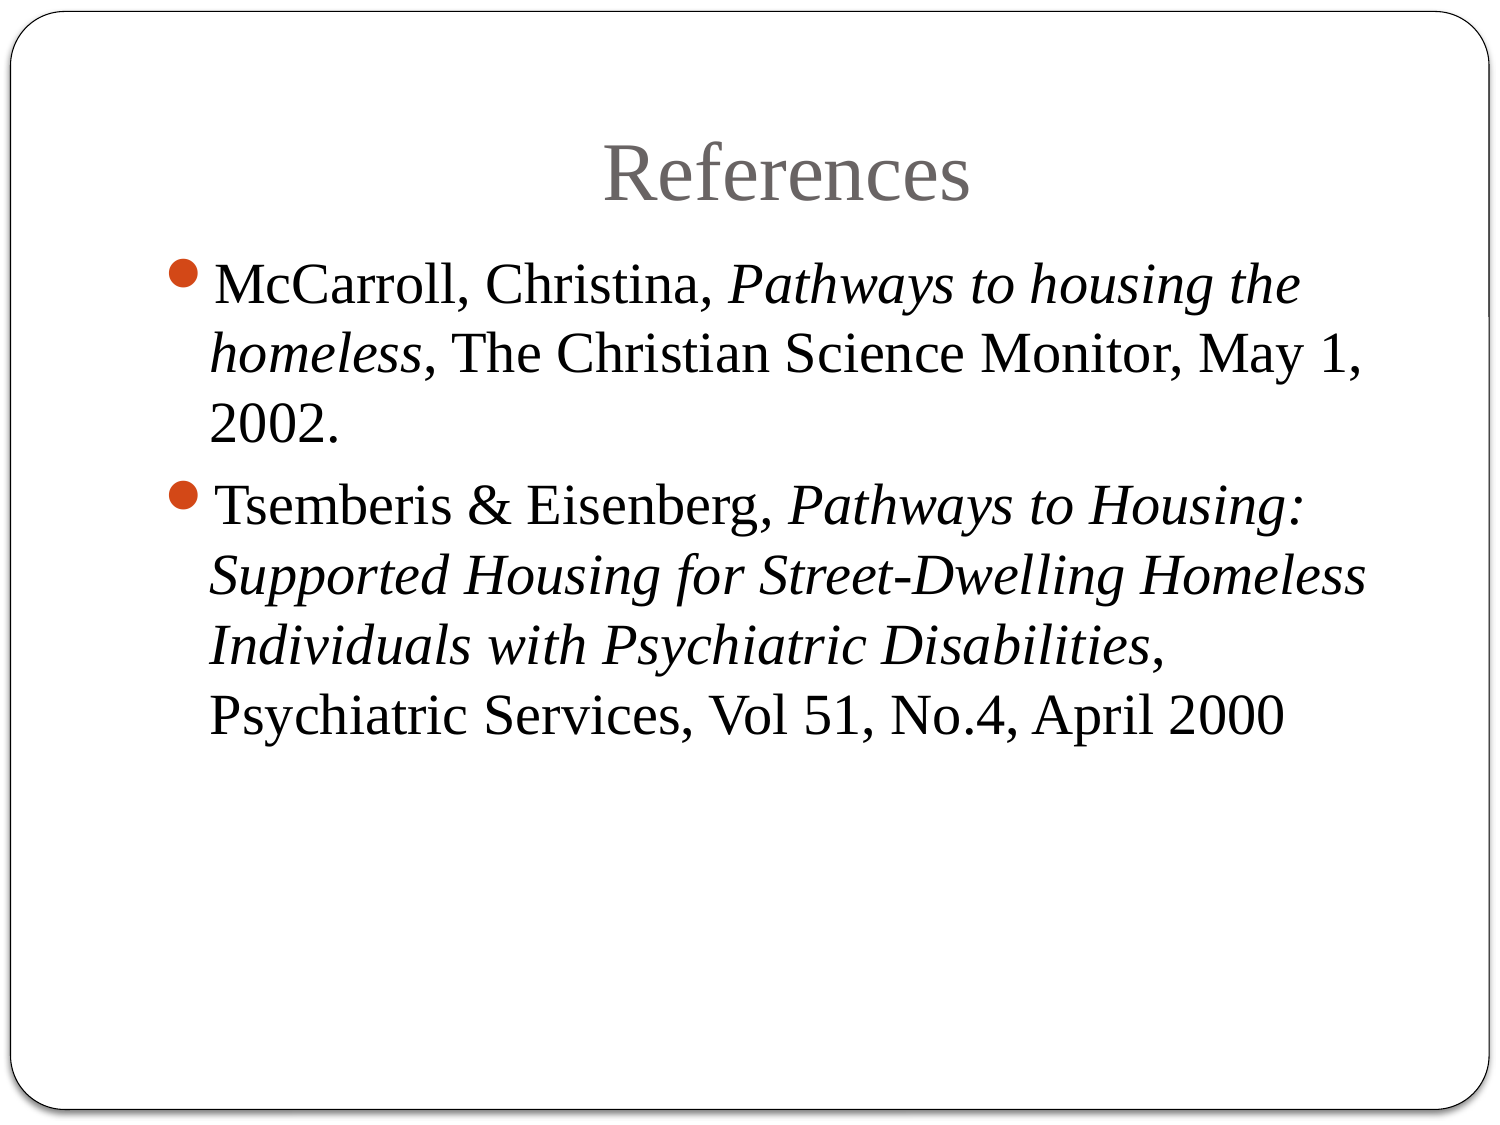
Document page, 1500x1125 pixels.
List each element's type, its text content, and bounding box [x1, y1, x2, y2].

title References [150, 45, 1425, 233]
list McCarroll, Christina, Pathways to housing the homeless, The Christian Science Monitor, May 1, 2002. Tsemberis & Eisenberg, Pathways to Housing: Supported Housing for Street-Dwelling Homeless Individuals with Psychiatric Disabilities, Psychiatric Services, Vol 51, No.4, April 2000 [150, 237, 1425, 988]
